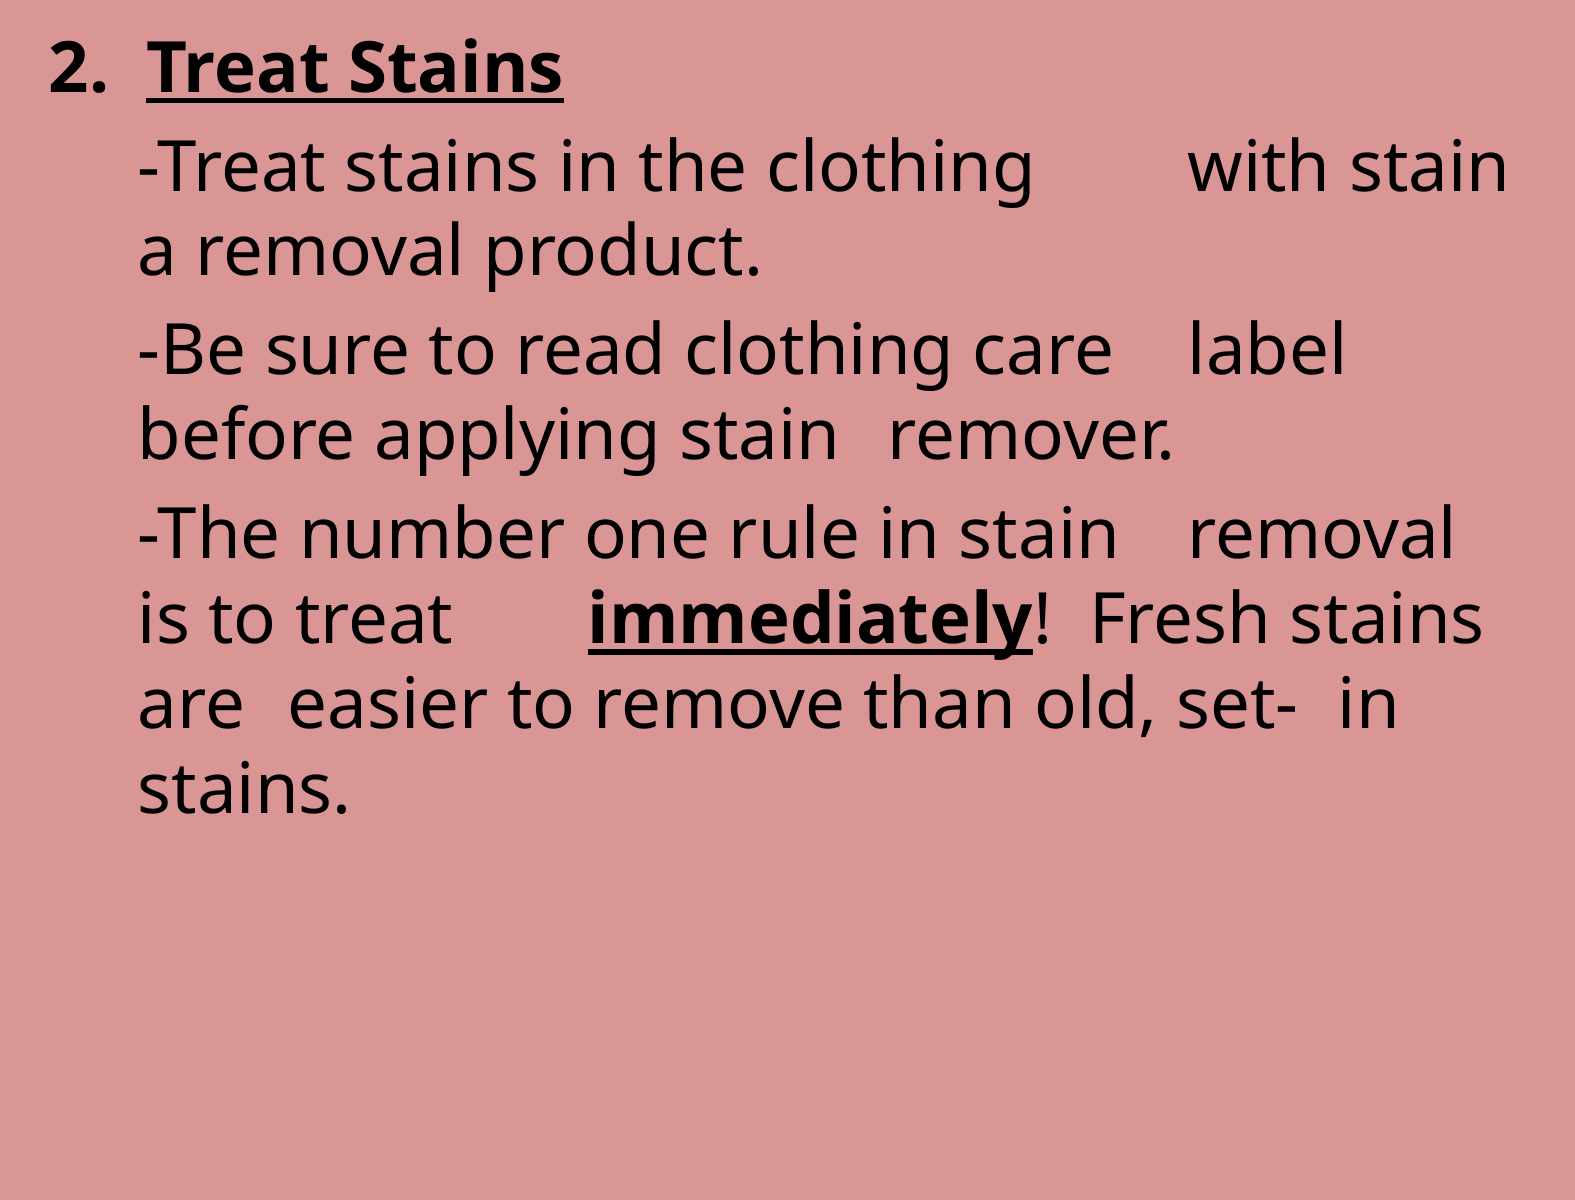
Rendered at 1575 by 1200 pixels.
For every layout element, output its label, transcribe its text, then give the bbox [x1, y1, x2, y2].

list 2. Treat Stains -Treat stains in the clothing with stain a removal product. -Be sure to read clothing care label before applying stain remover. -The number one rule in stain removal is to treat immediately! Fresh stains are easier to remove than old, set- in stains. [32, 13, 1543, 1160]
